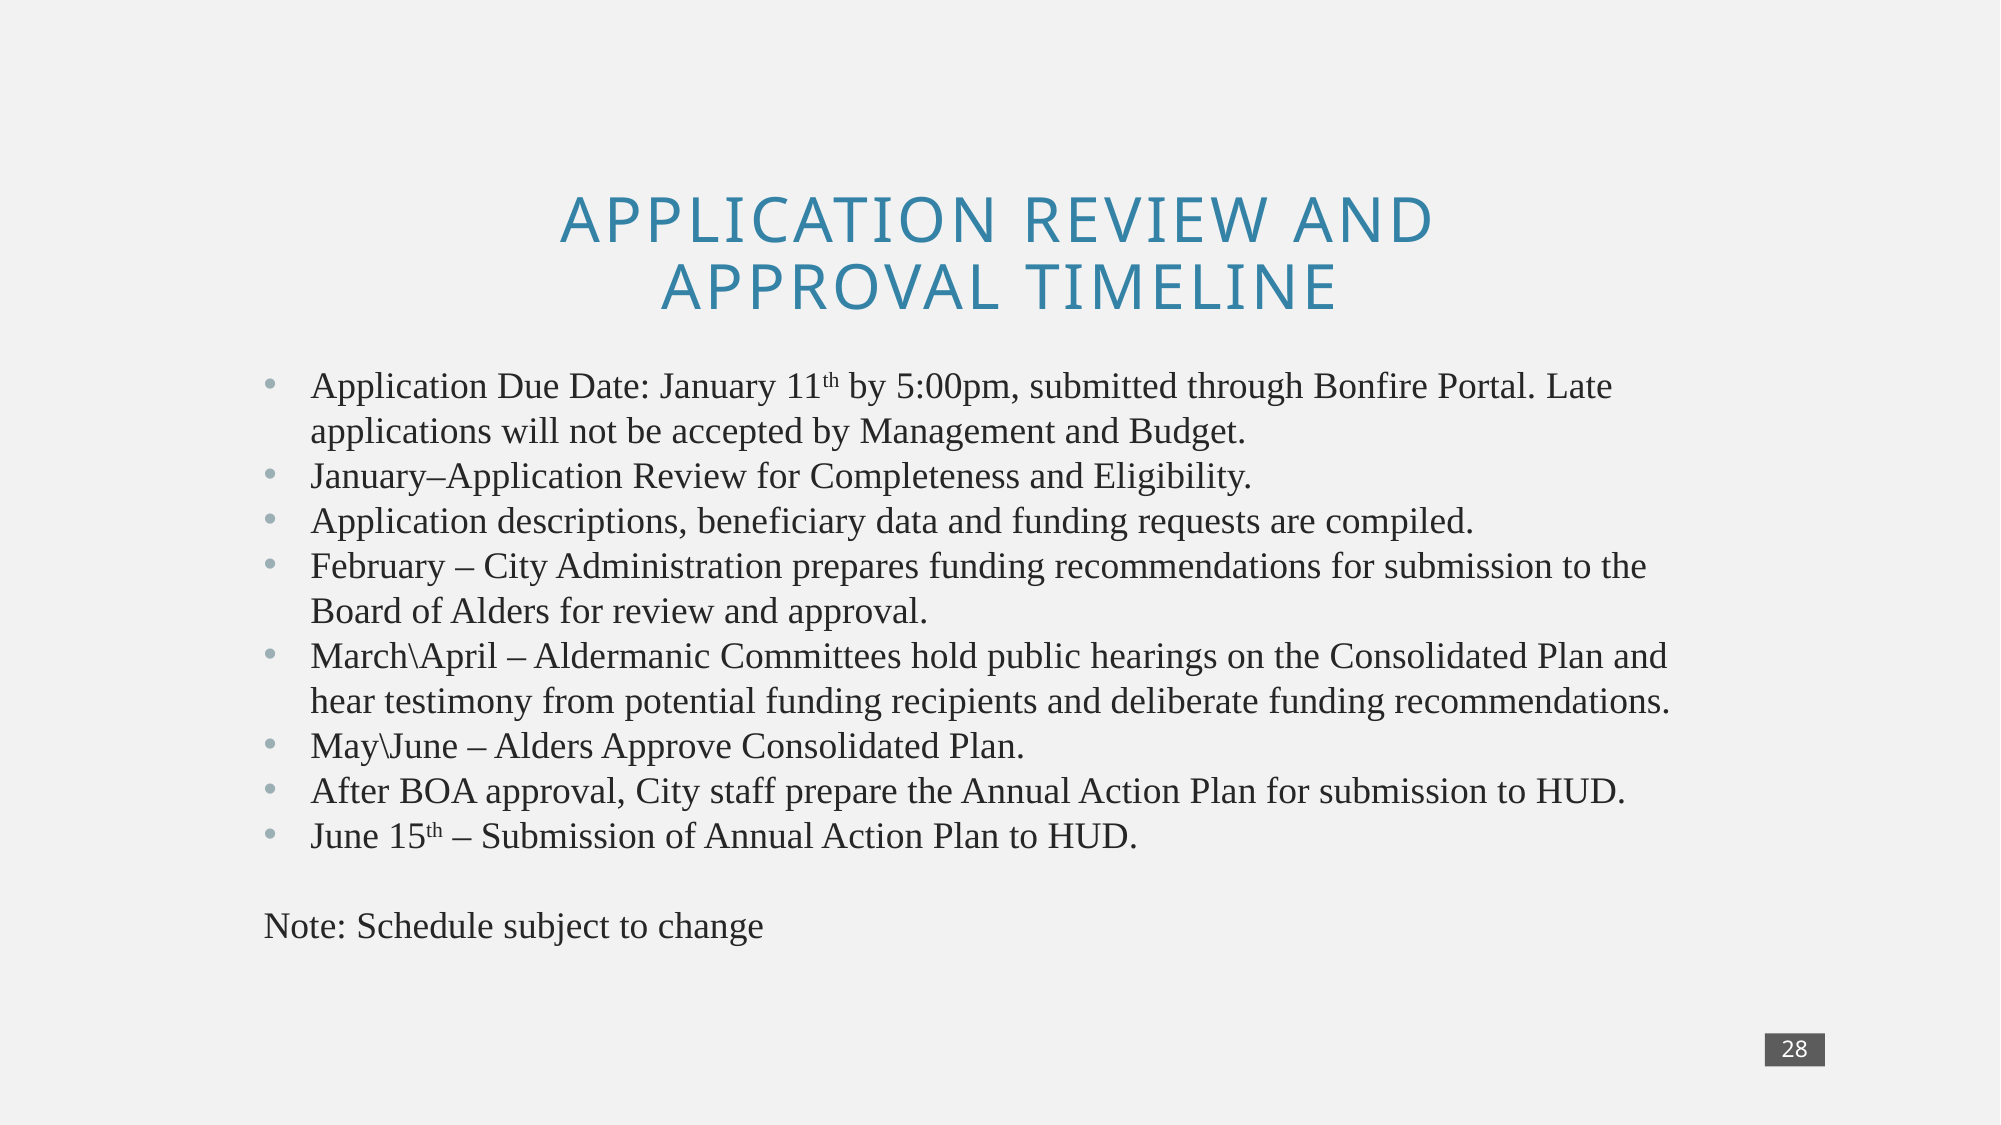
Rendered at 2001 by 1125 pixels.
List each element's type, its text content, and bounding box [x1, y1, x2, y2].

list Application Due Date: January 11th by 5:00pm, submitted through Bonfire Portal. Late applications will not be accepted by Management and Budget. January–Application Review for Completeness and Eligibility. Application descriptions, beneficiary data and funding requests are compiled. February – City Administration prepares funding recommendations for submission to the Board of Alders for review and approval. March\April – Aldermanic Committees hold public hearings on the Consolidated Plan and hear testimony from potential funding recipients and deliberate funding recommendations. May\June – Alders Approve Consolidated Plan. After BOA approval, City staff prepare the Annual Action Plan for submission to HUD. June 15th – Submission of Annual Action Plan to HUD. Note: Schedule subject to change [217, 352, 1690, 1050]
slide_number 28 [1764, 1032, 1826, 1068]
title Application Review and Approval Timeline [363, 156, 1637, 352]
